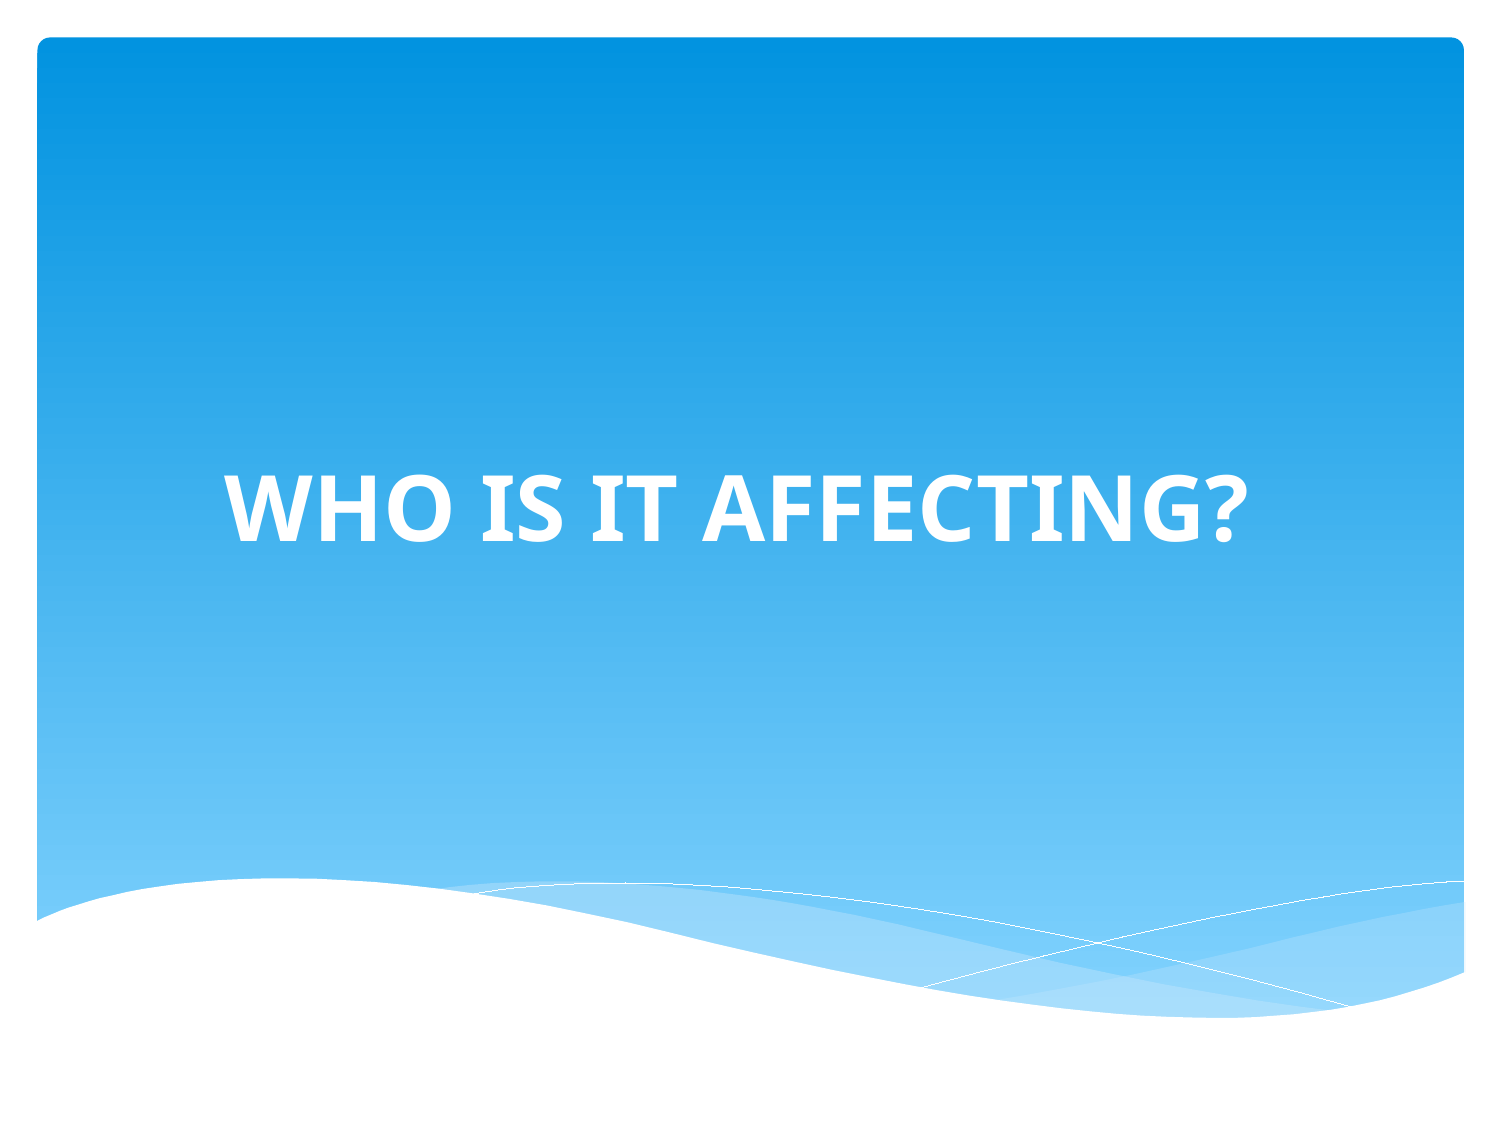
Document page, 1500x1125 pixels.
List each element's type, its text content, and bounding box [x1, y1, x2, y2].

title WHO IS IT AFFECTING? [99, 324, 1376, 618]
